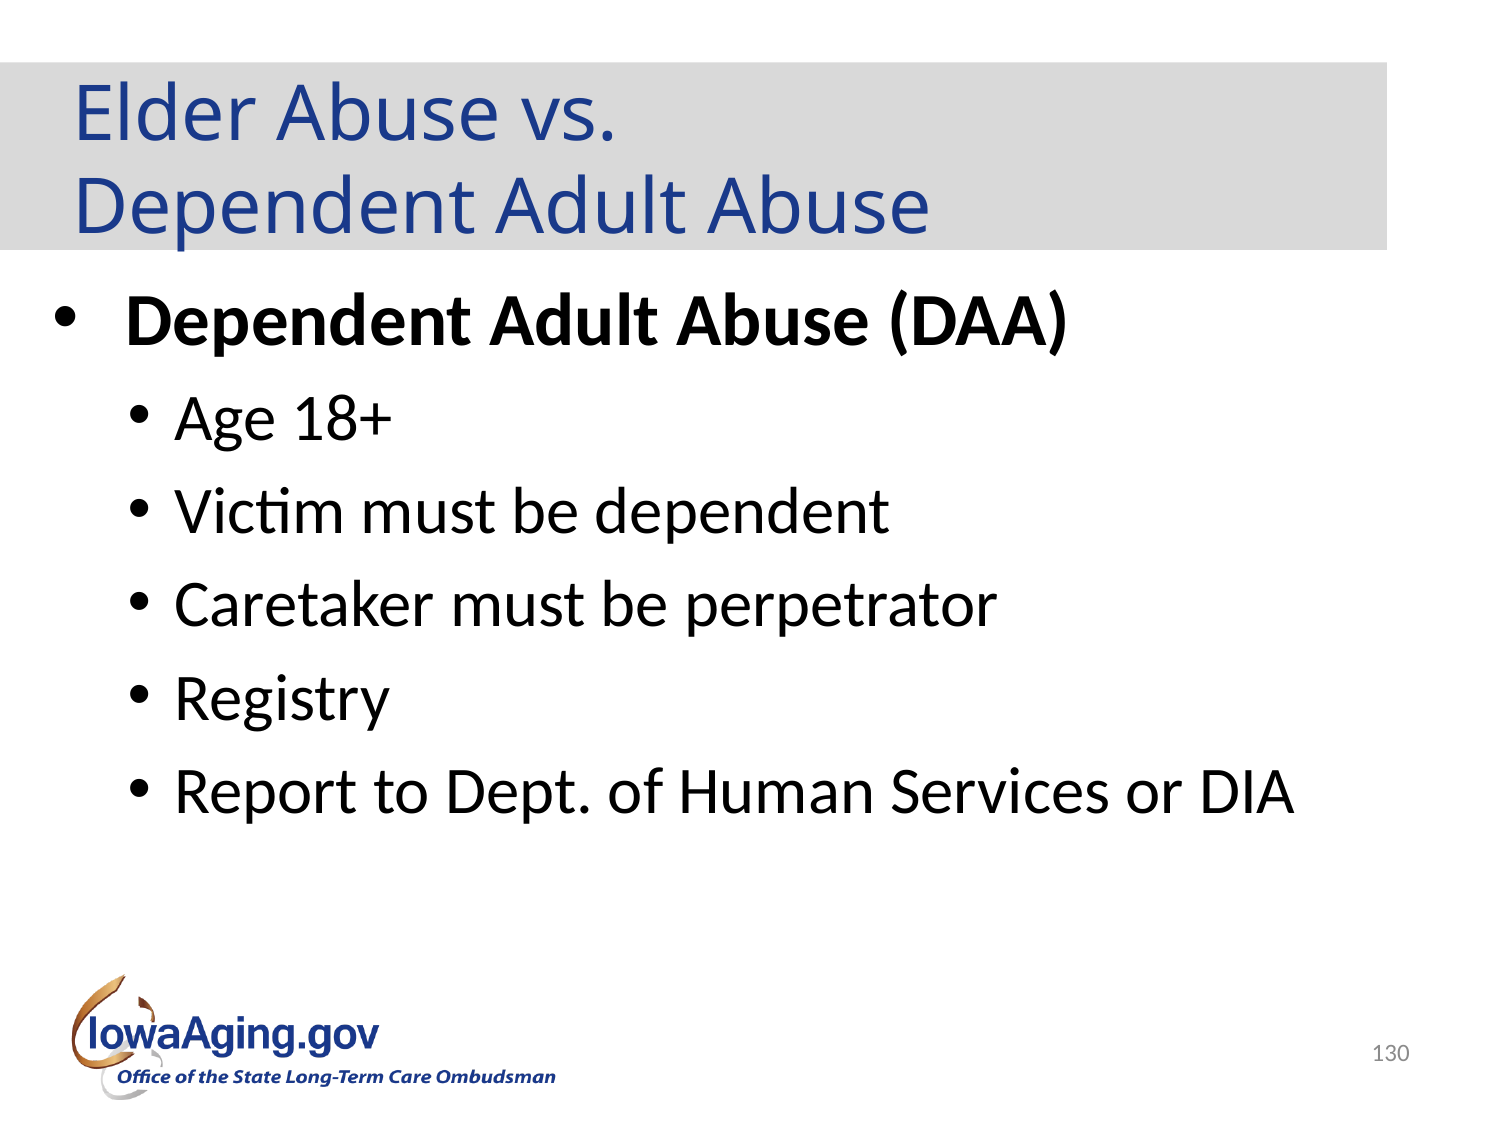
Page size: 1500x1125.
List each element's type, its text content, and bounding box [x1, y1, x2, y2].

picture [57, 1000, 556, 1100]
title Elder Abuse vs. Dependent Adult Abuse [0, 62, 1387, 250]
list Dependent Adult Abuse (DAA) Age 18+ Victim must be dependent Caretaker must be perpetrator Registry Report to Dept. of Human Services or DIA [37, 262, 1413, 1000]
slide_number 130 [1100, 1021, 1425, 1082]
